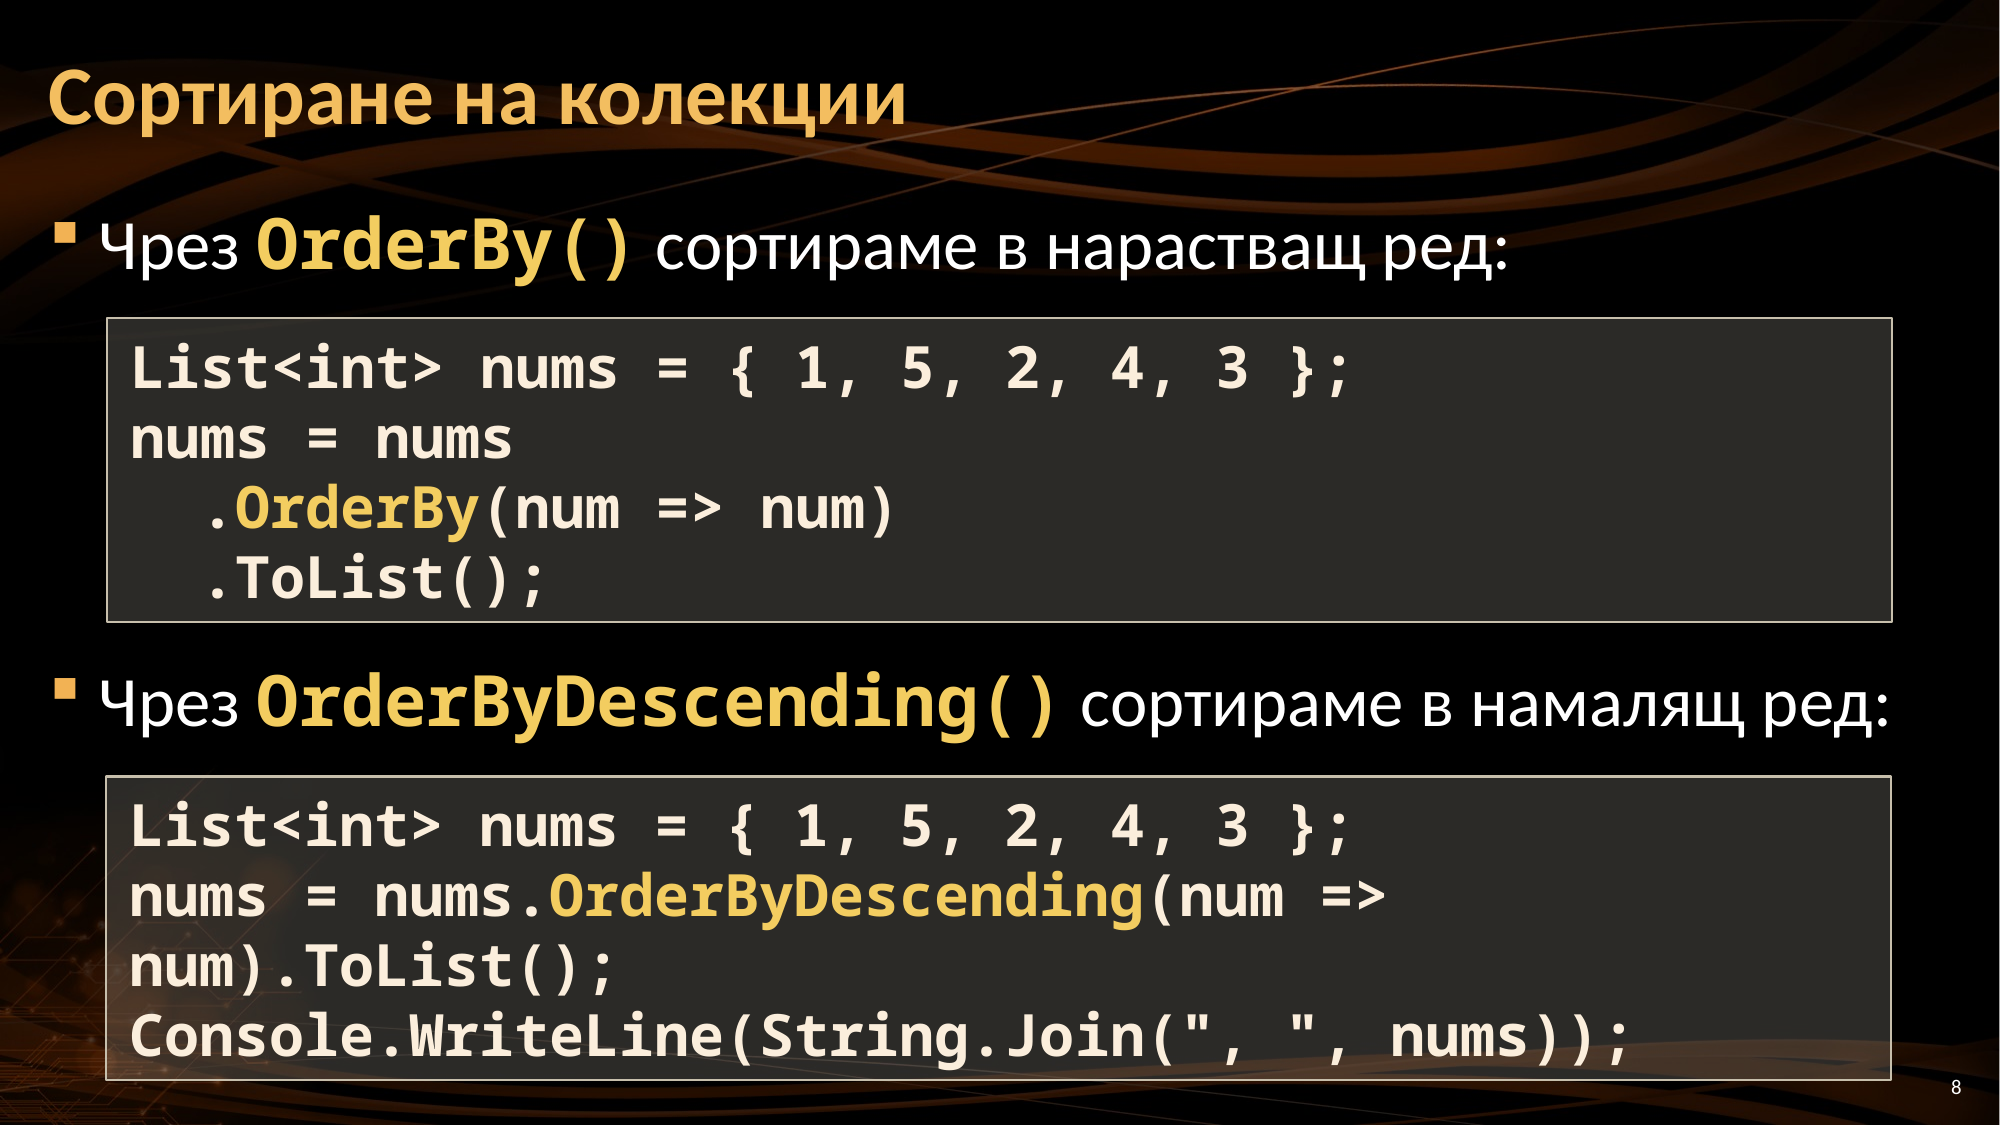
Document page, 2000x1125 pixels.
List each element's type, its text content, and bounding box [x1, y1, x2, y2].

text_box List<int> nums = { 1, 5, 2, 4, 3 }; nums = nums .OrderBy(num => num) .ToList(); [106, 318, 1892, 622]
list Чрез OrderBy() сортираме в нарастващ ред: Чрез OrderByDescending() сортираме в намалящ ред: [31, 188, 1968, 1103]
slide_number 8 [1897, 1070, 1968, 1103]
text_box List<int> nums = { 1, 5, 2, 4, 3 }; nums = nums.OrderByDescending(num => num).ToList(); Console.WriteLine(String.Join(", ", nums)); [106, 776, 1892, 1081]
picture [0, 0, 2000, 1125]
title Сортиране на колекции [30, 6, 1968, 189]
